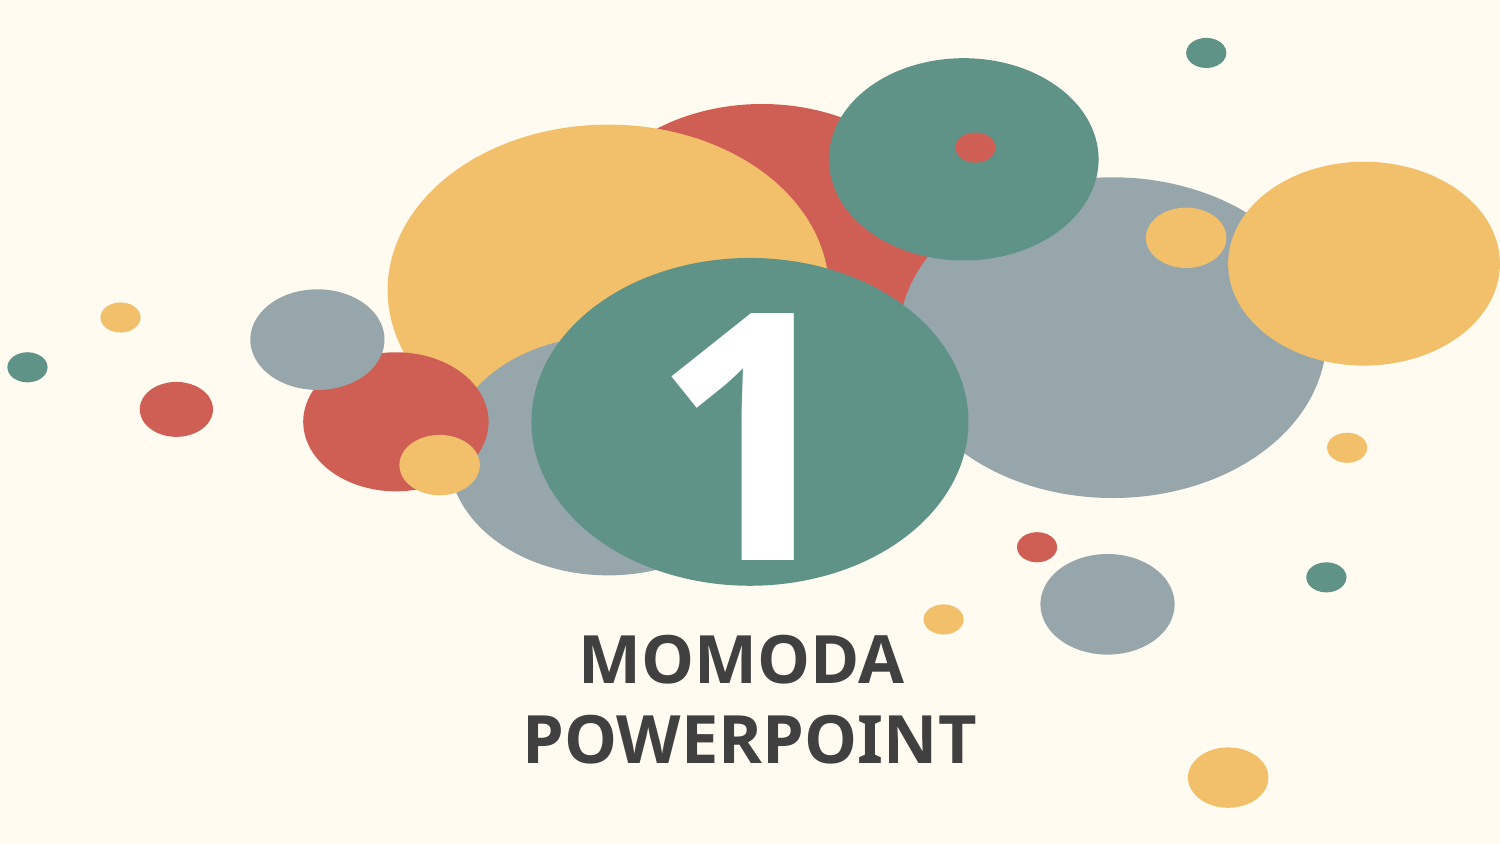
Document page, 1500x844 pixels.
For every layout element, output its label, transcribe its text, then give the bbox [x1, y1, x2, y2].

text_box [1144, 206, 1228, 270]
text_box [1039, 552, 1176, 609]
text_box [903, 176, 1325, 500]
text_box [1015, 531, 1059, 564]
text_box [1185, 36, 1228, 70]
text_box MOMODA POWERPOINT [298, 609, 1202, 785]
text_box [827, 57, 1100, 262]
text_box [657, 102, 924, 302]
text_box [386, 123, 828, 385]
text_box [954, 131, 997, 164]
text_box [1305, 561, 1348, 594]
text_box [6, 351, 49, 384]
text_box 1 [530, 256, 970, 587]
text_box [1325, 431, 1369, 464]
text_box [302, 351, 490, 493]
text_box [1188, 746, 1270, 809]
text_box [456, 340, 656, 577]
text_box [398, 433, 481, 497]
text_box [1227, 160, 1500, 367]
text_box [249, 288, 386, 391]
text_box [927, 603, 960, 609]
text_box [138, 380, 215, 438]
text_box [99, 301, 142, 334]
